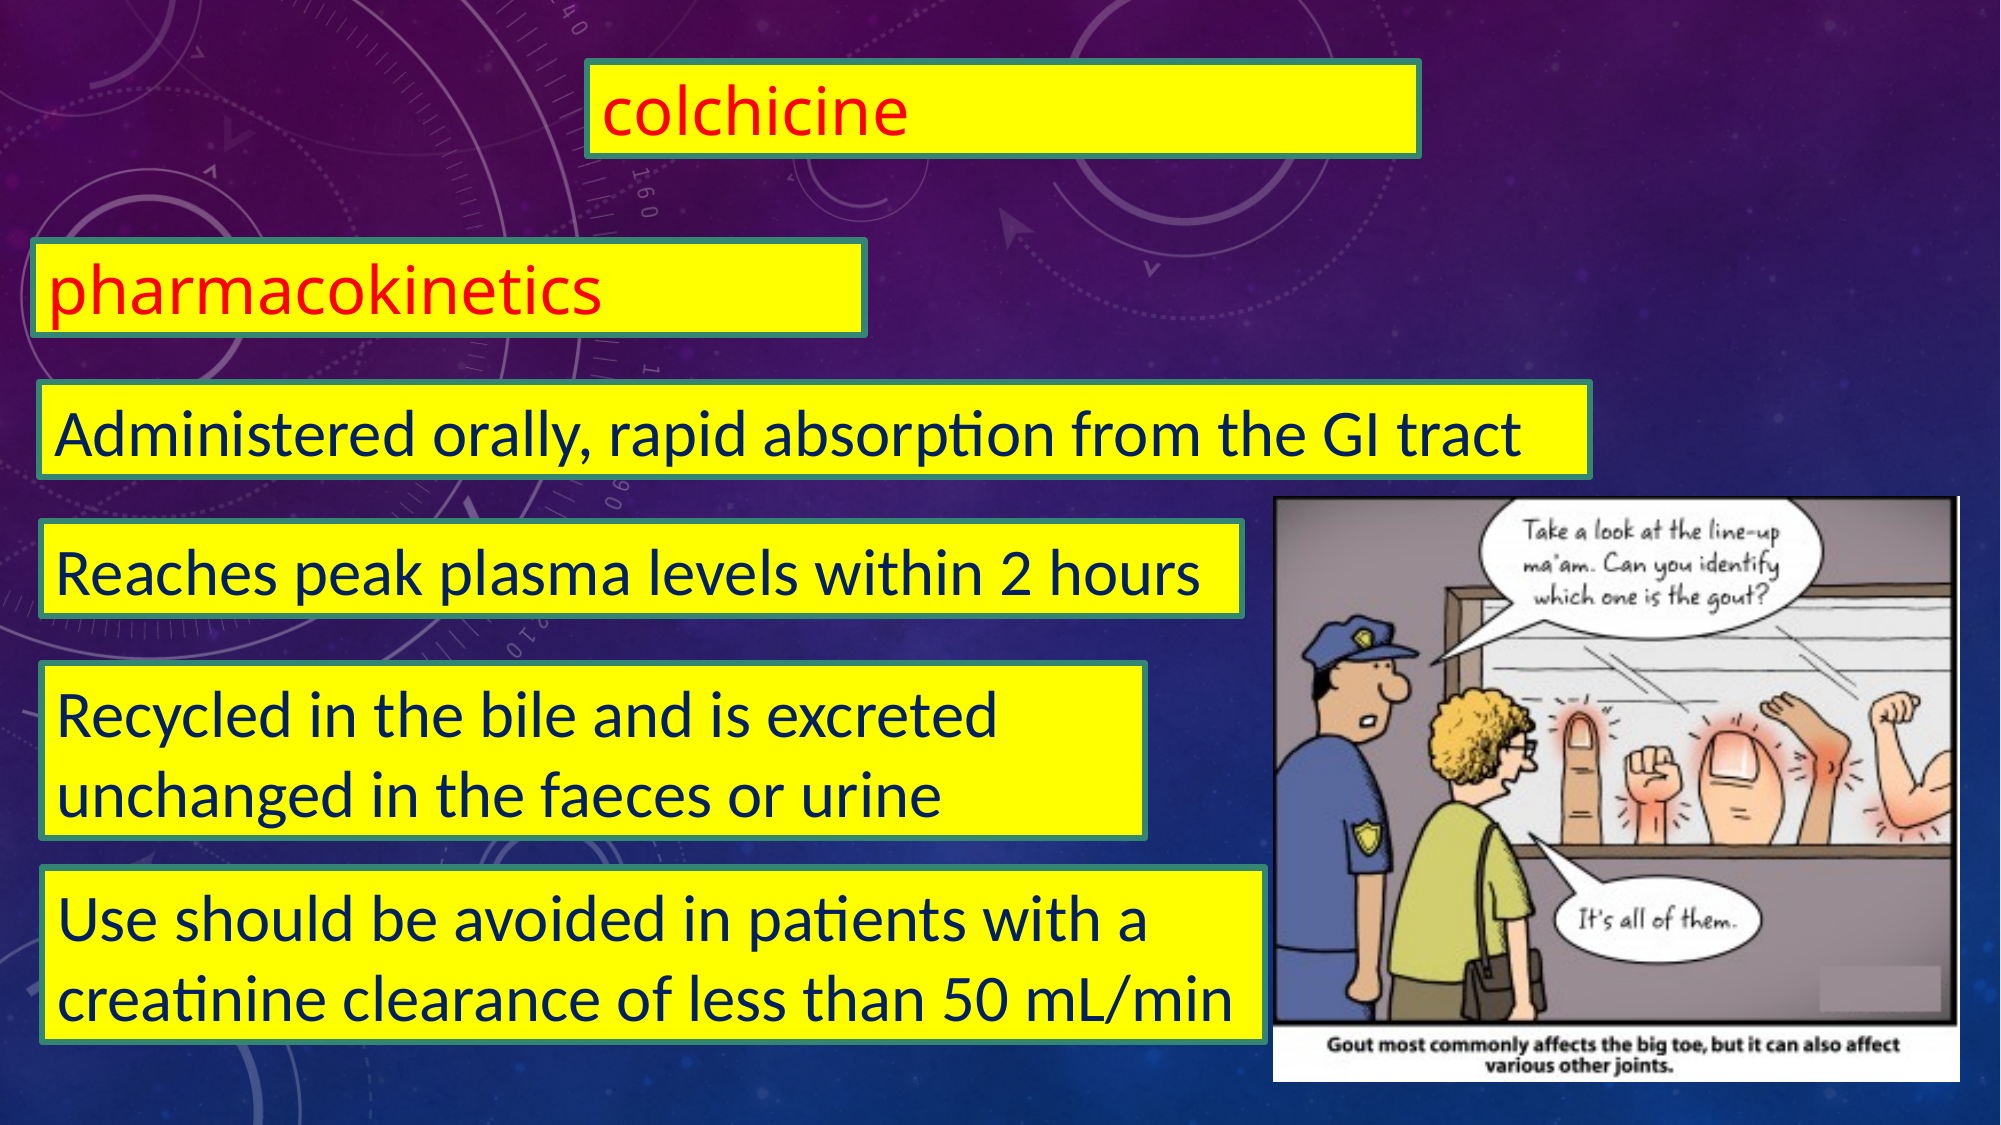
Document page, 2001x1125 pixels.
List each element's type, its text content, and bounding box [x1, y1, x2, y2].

picture [0, 0, 2001, 1125]
text_box Reaches peak plasma levels within 2 hours [40, 521, 1242, 617]
text_box Use should be avoided in patients with a creatinine clearance of less than 50 mL/min [42, 867, 1266, 1043]
text_box Administered orally, rapid absorption from the GI tract [39, 382, 1590, 477]
text_box pharmacokinetics [32, 240, 865, 336]
text_box Recycled in the bile and is excreted unchanged in the faeces or urine [41, 663, 1145, 838]
text_box colchicine [587, 61, 1419, 157]
